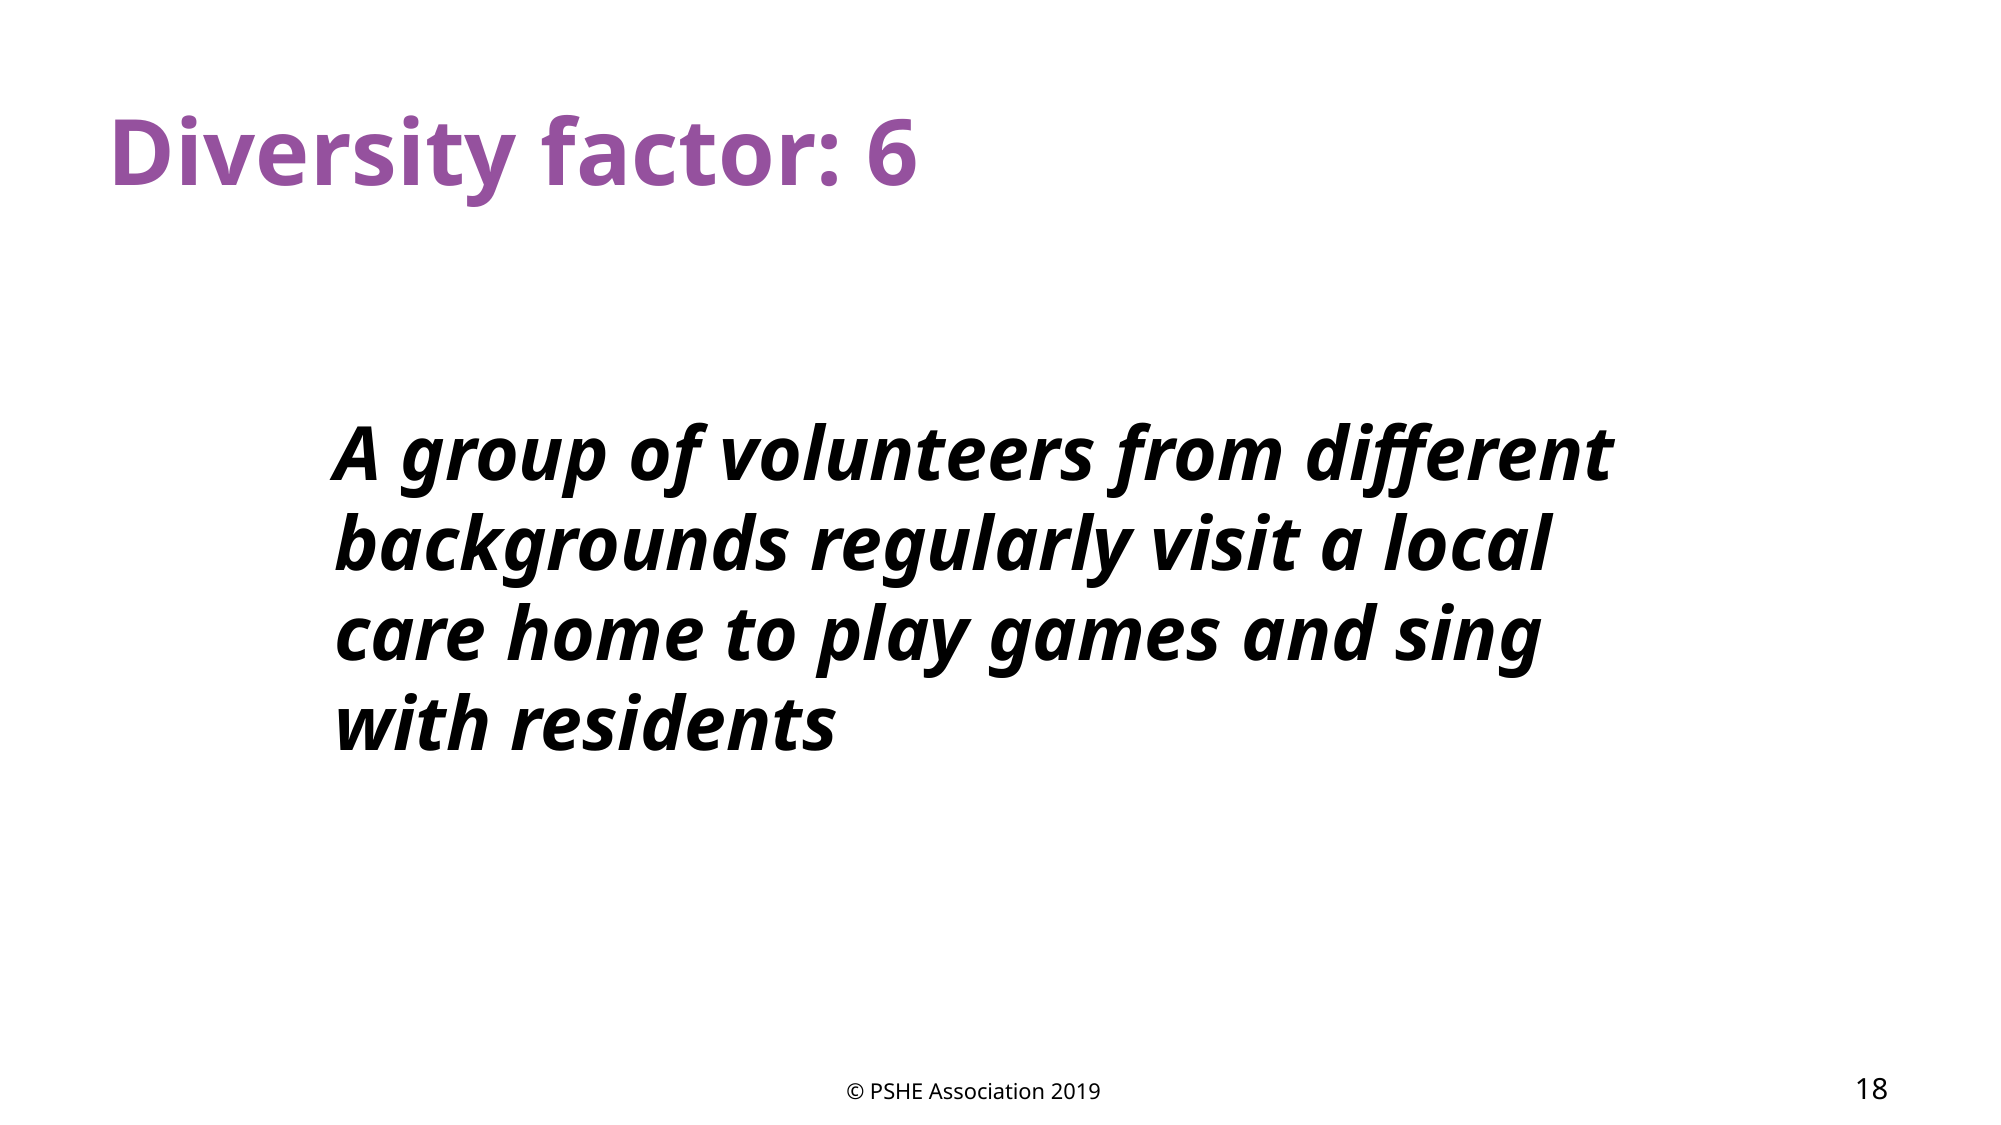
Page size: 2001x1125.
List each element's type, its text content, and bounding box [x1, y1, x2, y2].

slide_number 18 [1840, 1062, 1946, 1123]
text_box Diversity factor: 6 [93, 85, 1851, 211]
footer © PSHE Association 2019 [0, 1057, 2000, 1118]
text_box A group of volunteers from different backgrounds regularly visit a local care home to play games and sing with residents [319, 398, 1735, 863]
